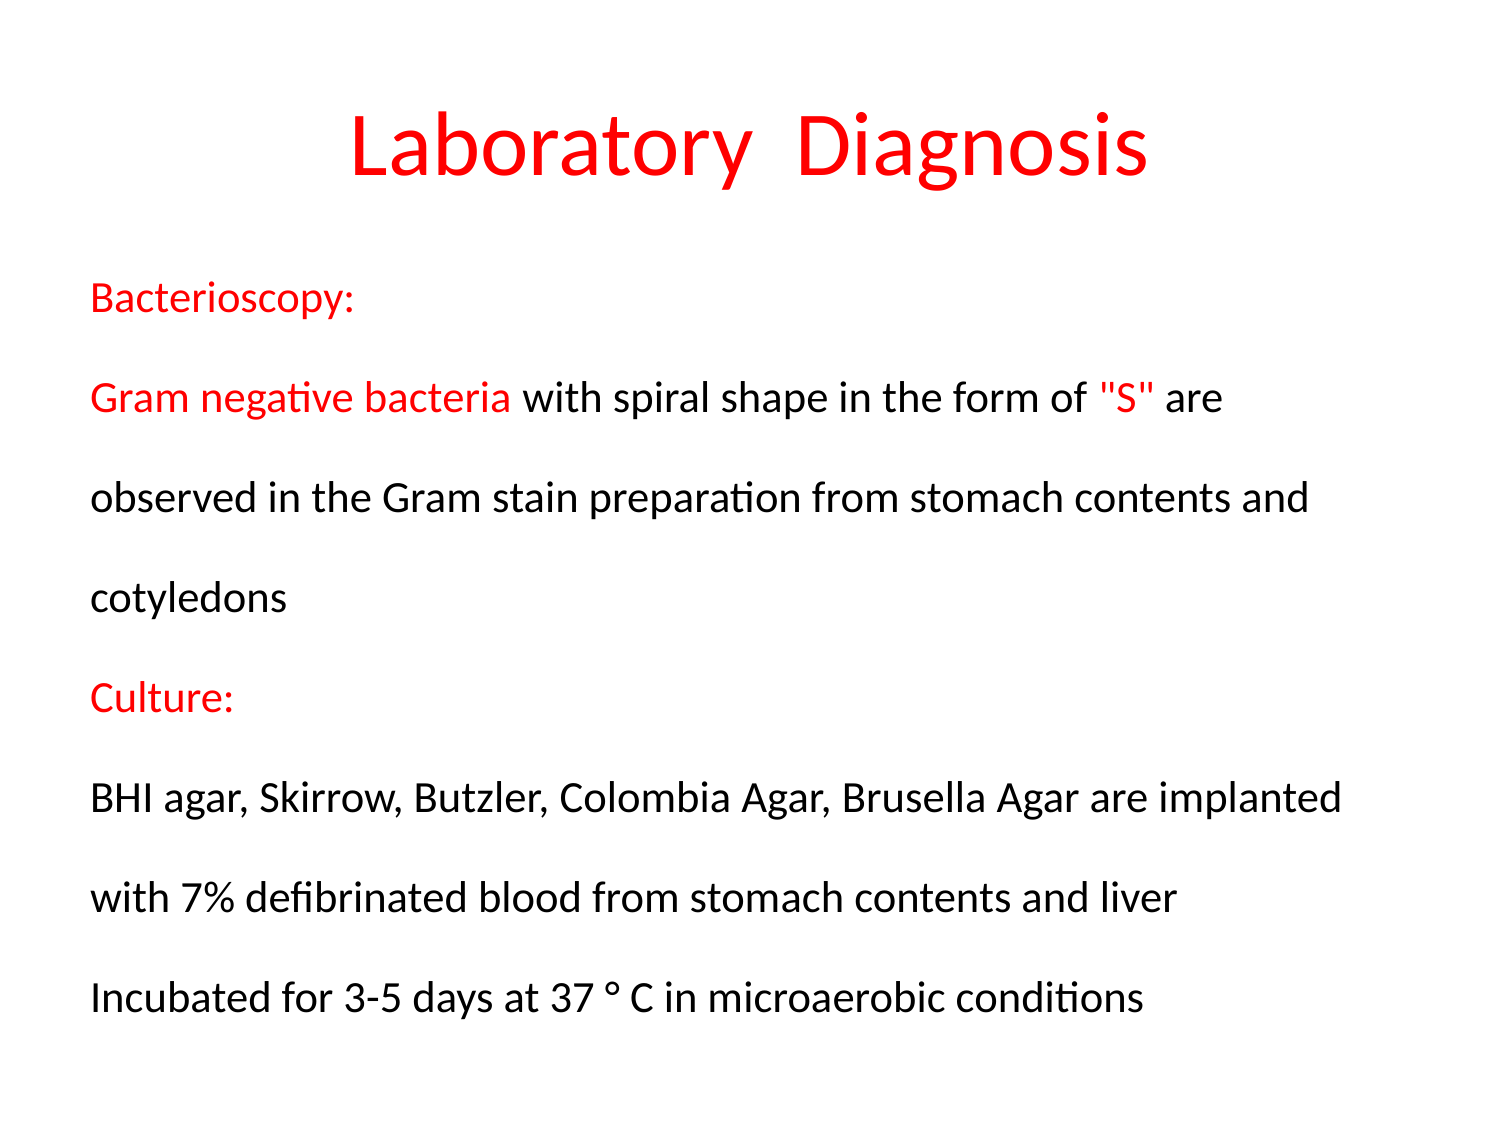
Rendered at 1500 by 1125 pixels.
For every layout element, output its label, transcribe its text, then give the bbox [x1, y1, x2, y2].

title Laboratory Diagnosis [74, 44, 1426, 222]
list Bacterioscopy: Gram negative bacteria with spiral shape in the form of "S" are observed in the Gram stain preparation from stomach contents and cotyledons Culture: BHI agar, Skirrow, Butzler, Colombia Agar, Brusella Agar are implanted with 7% defibrinated blood from stomach contents and liver Incubated for 3-5 days at 37 ° C in microaerobic conditions [74, 222, 1448, 1044]
